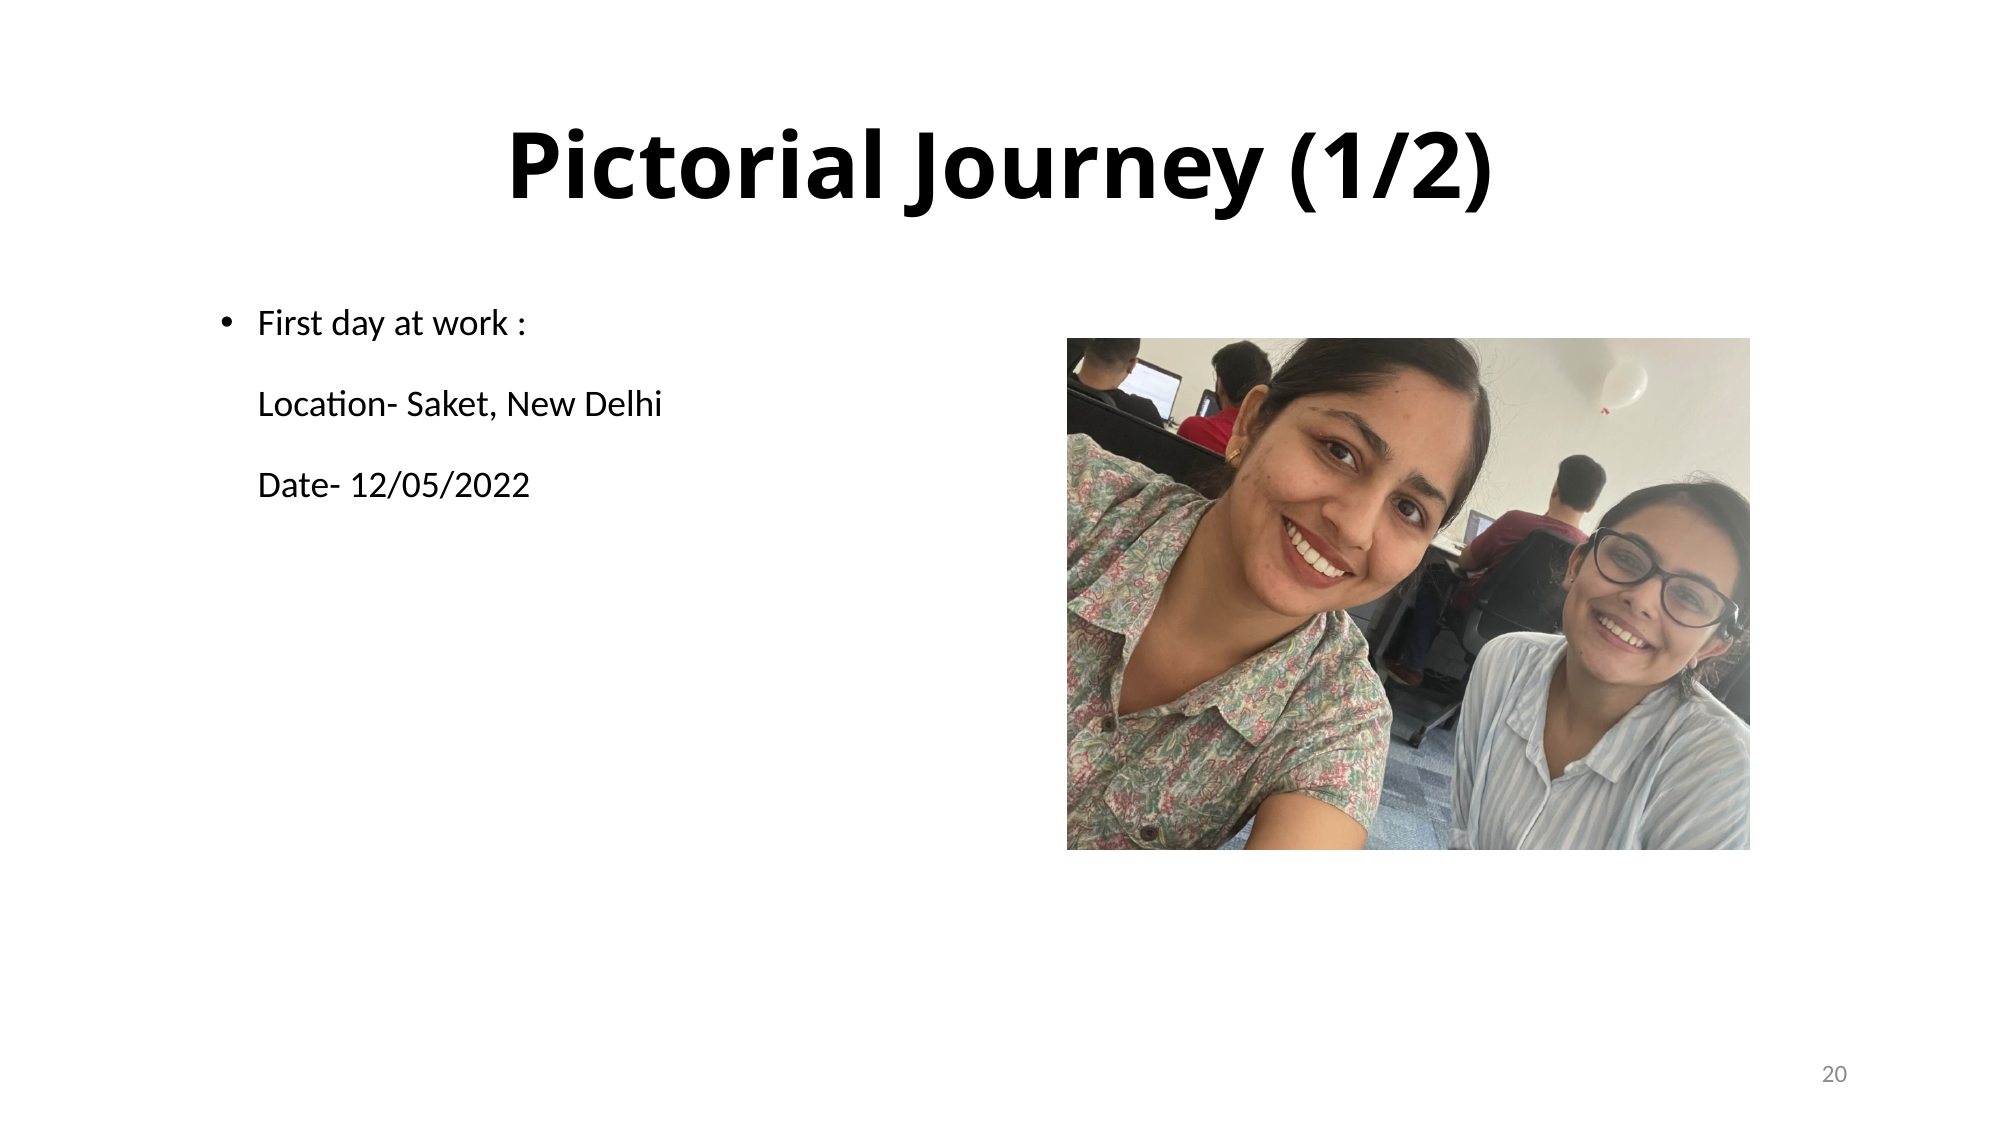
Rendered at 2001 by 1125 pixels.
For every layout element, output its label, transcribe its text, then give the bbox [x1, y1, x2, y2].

picture [1067, 338, 1750, 850]
title Pictorial Journey (1/2) [137, 59, 1863, 278]
list First day at work : Location- Saket, New Delhi Date- 12/05/2022 [205, 295, 1931, 1010]
slide_number 20 [1412, 1042, 1863, 1103]
